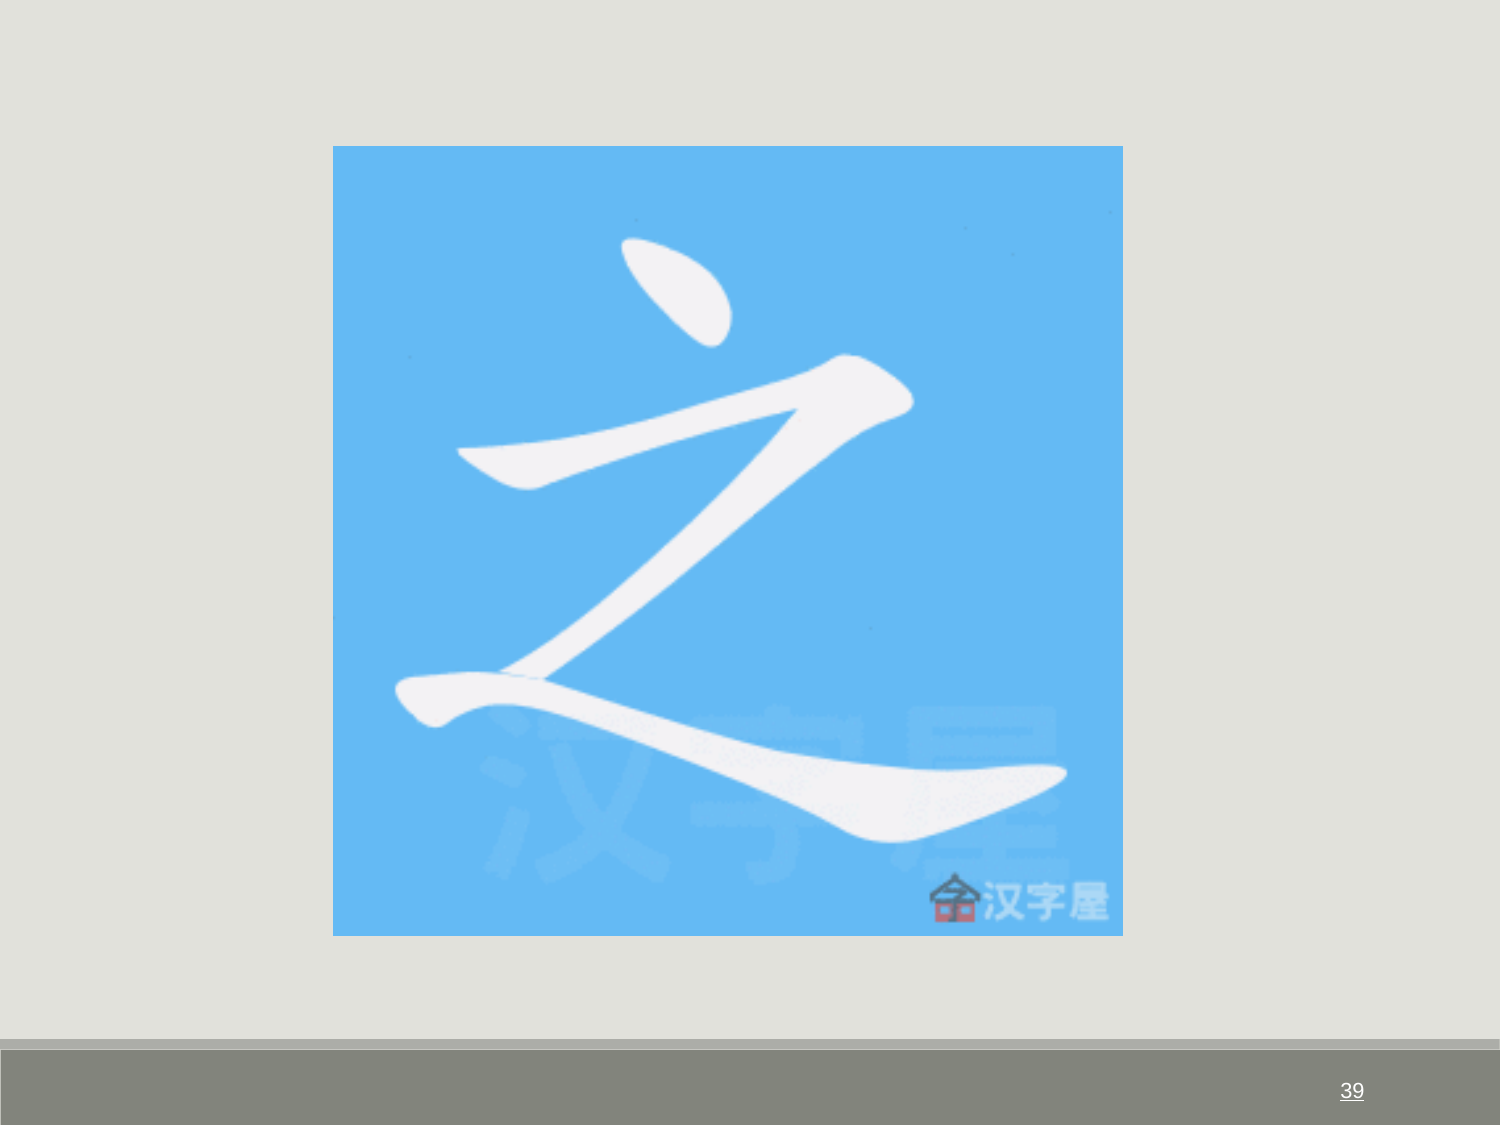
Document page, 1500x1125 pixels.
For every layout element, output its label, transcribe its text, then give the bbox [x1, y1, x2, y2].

picture [332, 145, 1124, 936]
slide_number 39 [1217, 1059, 1380, 1120]
